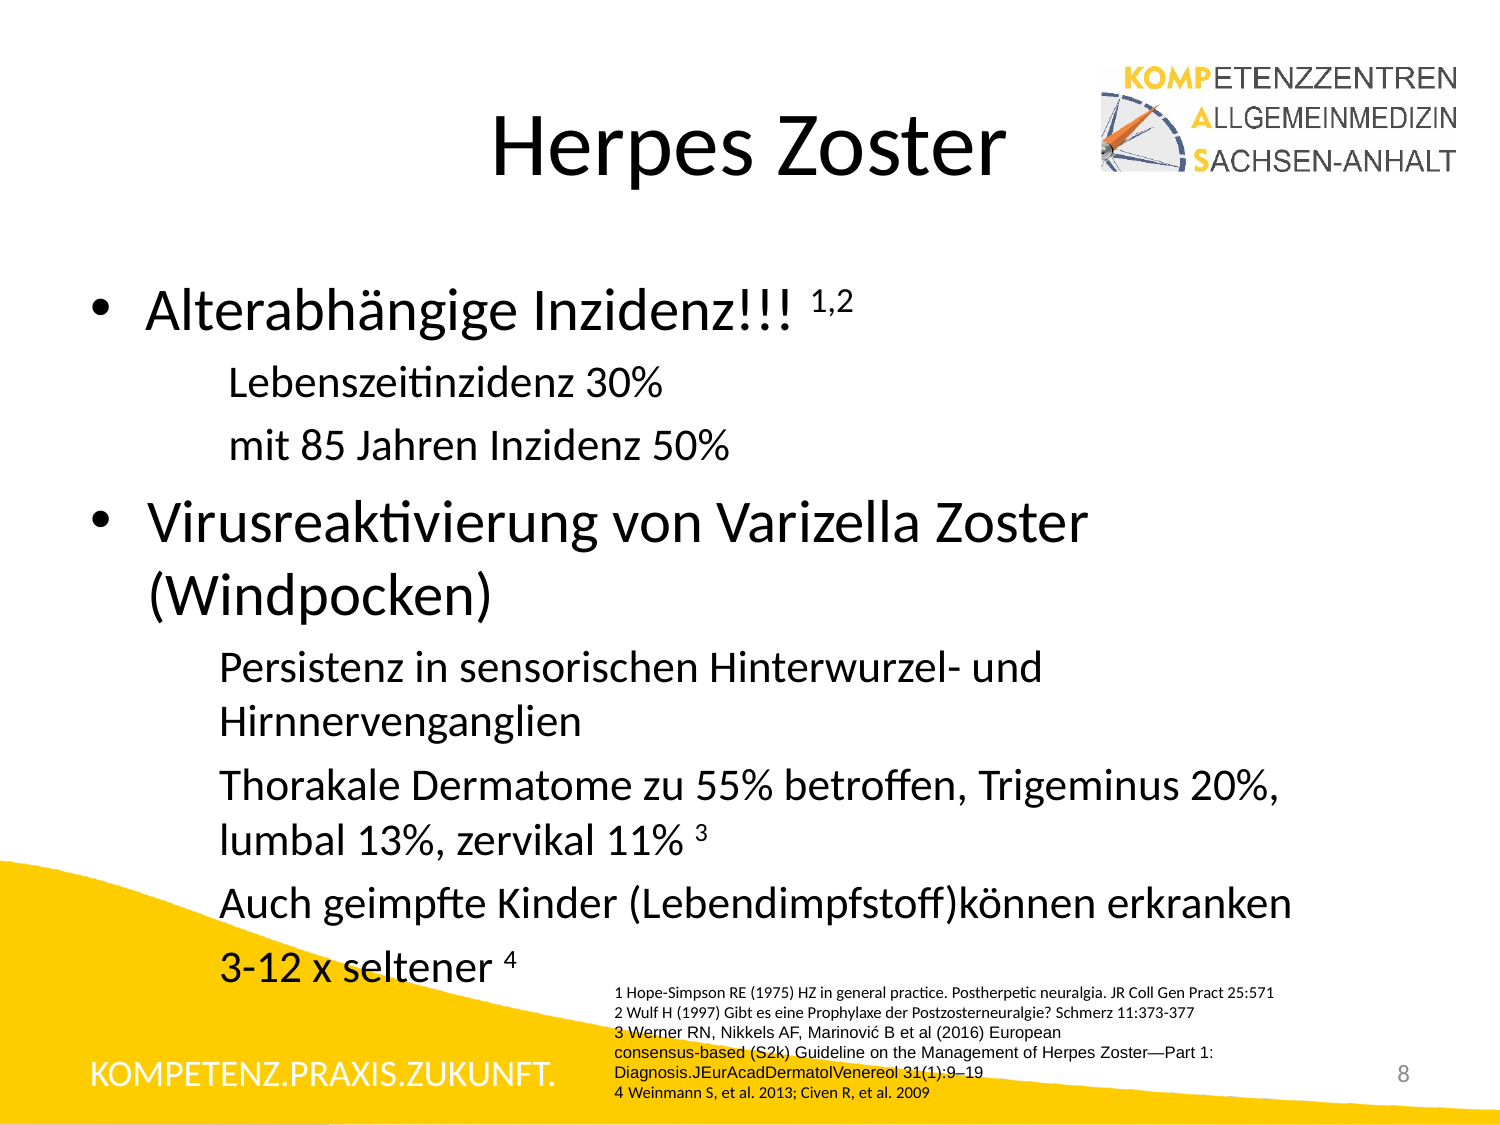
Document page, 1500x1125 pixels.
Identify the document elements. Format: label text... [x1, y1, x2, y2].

list Alterabhängige Inzidenz!!! 1,2 Lebenszeitinzidenz 30% mit 85 Jahren Inzidenz 50% Virusreaktivierung von Varizella Zoster (Windpocken) Persistenz in sensorischen Hinterwurzel- und Hirnnervenganglien Thorakale Dermatome zu 55% betroffen, Trigeminus 20%, lumbal 13%, zervikal 11% 3 Auch geimpfte Kinder (Lebendimpfstoff)können erkranken 3-12 x seltener 4 [75, 262, 1425, 858]
title Herpes Zoster [75, 45, 1425, 233]
picture [1101, 66, 1456, 172]
picture [0, 859, 1500, 1125]
